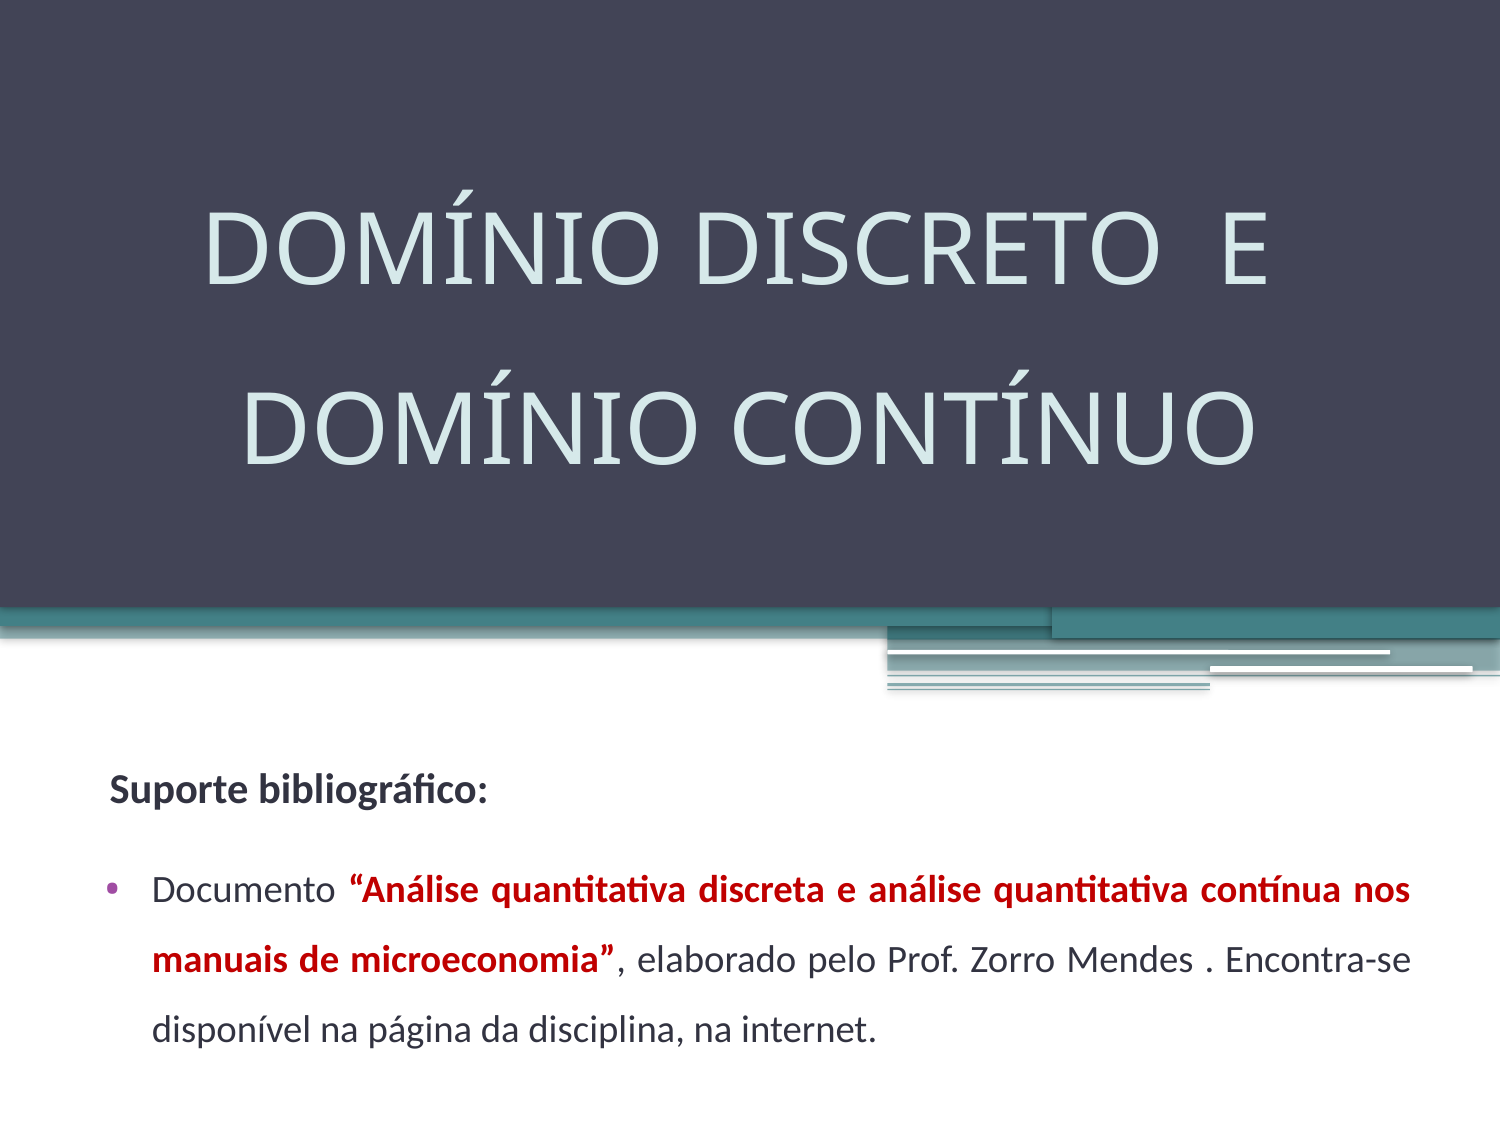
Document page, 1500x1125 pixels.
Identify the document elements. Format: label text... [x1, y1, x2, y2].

title DOMÍNIO DISCRETO E DOMÍNIO CONTÍNUO [111, 54, 1388, 492]
text_box Suporte bibliográfico: Documento “Análise quantitativa discreta e análise quantitativa contínua nos manuais de microeconomia”, elaborado pelo Prof. Zorro Mendes . Encontra-se disponível na página da disciplina, na internet. [76, 727, 1427, 1059]
